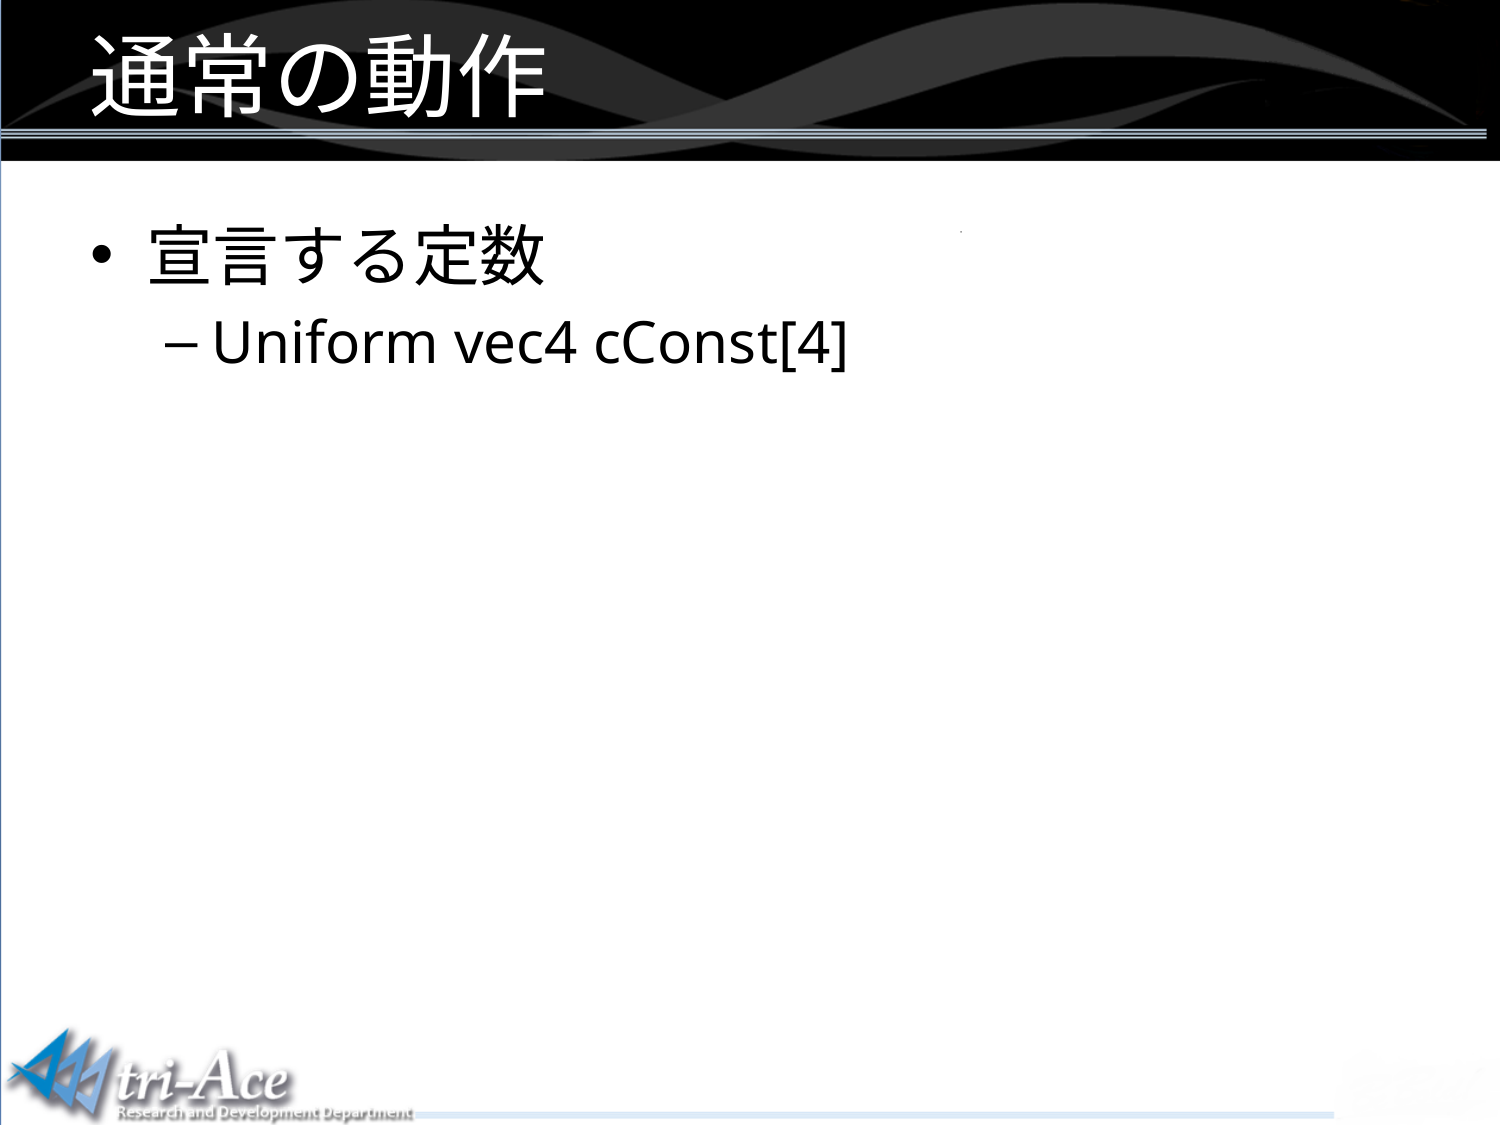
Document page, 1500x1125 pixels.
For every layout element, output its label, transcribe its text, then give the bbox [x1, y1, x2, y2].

text_box 宣言する定数 Uniform vec4 cConst[4] [74, 206, 1425, 575]
text_box 通常の動作 [74, 7, 1425, 140]
picture [0, 0, 1500, 1125]
